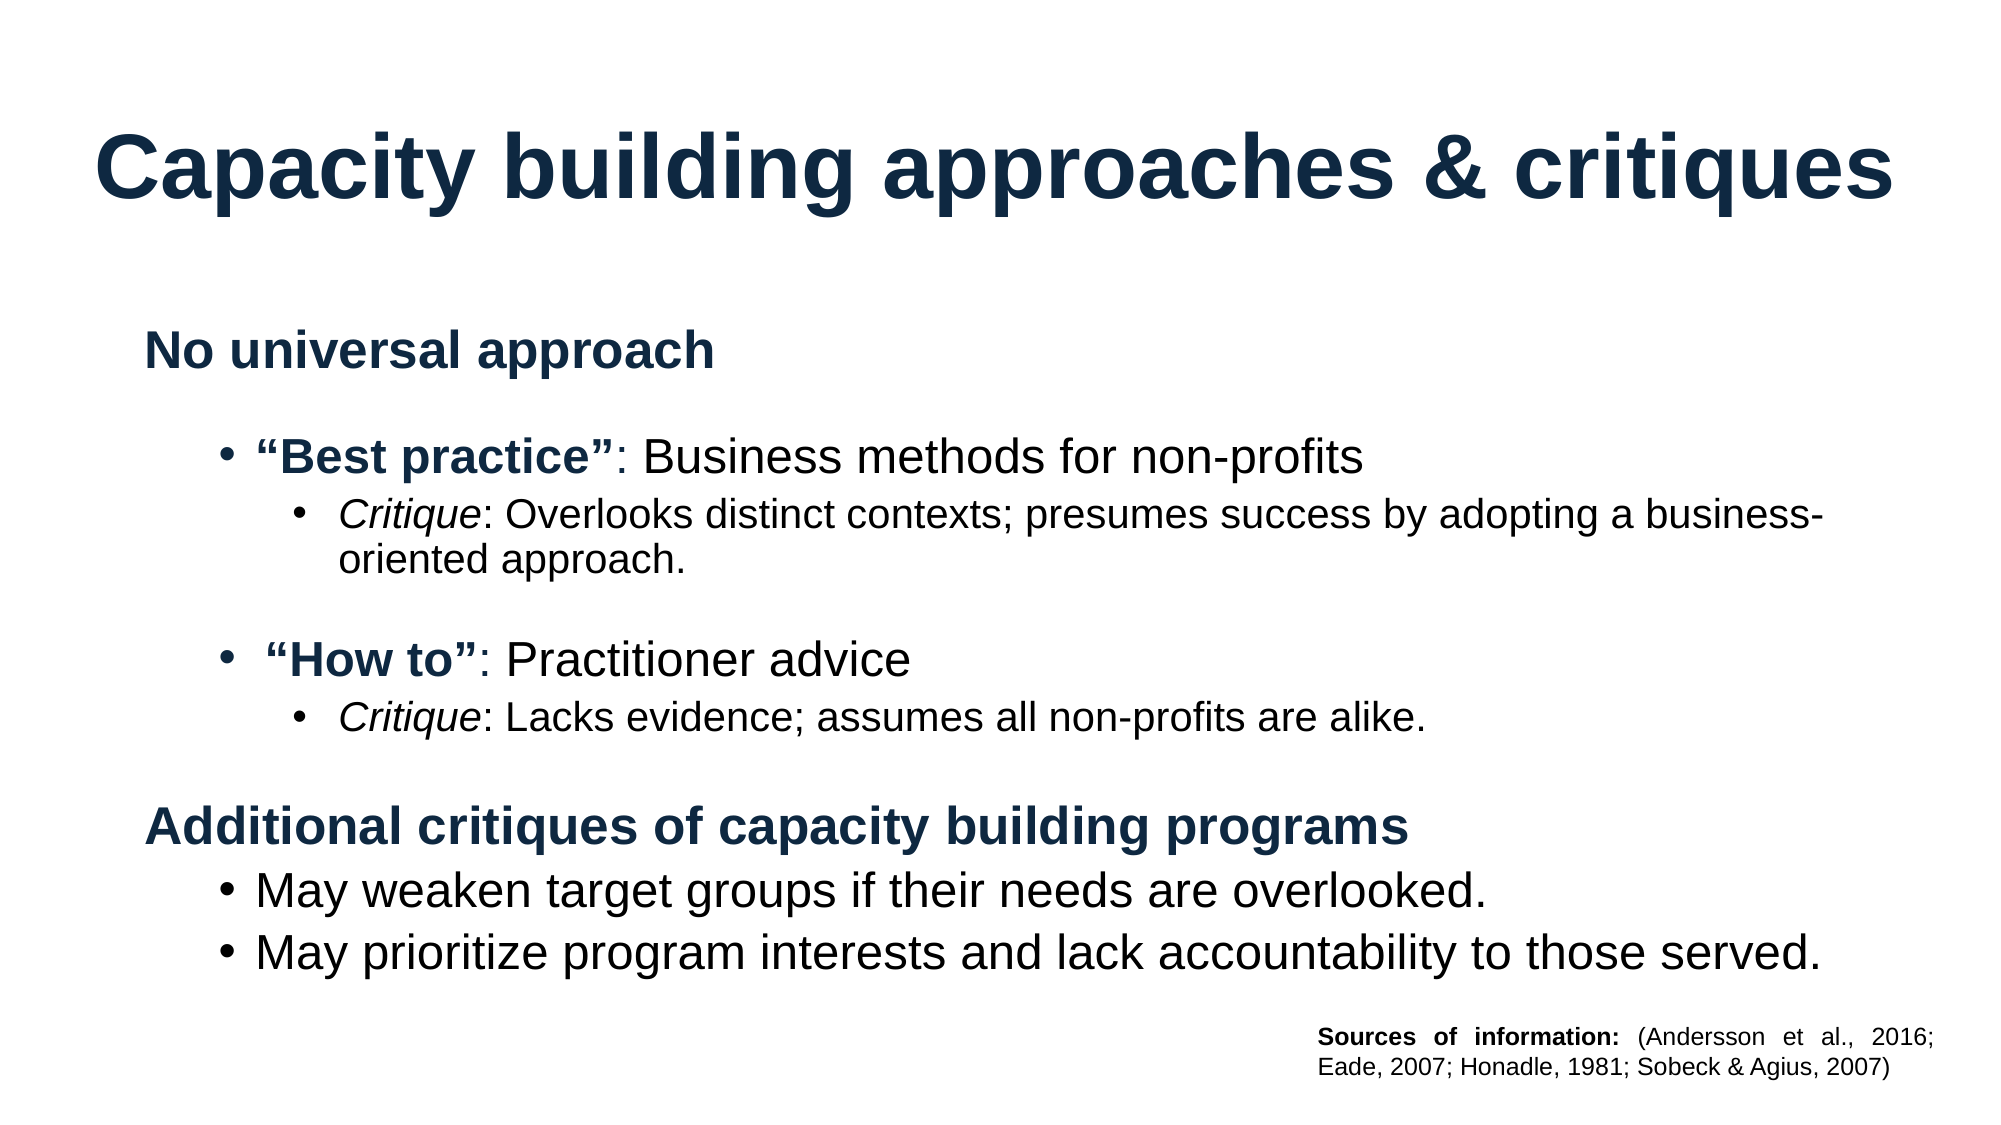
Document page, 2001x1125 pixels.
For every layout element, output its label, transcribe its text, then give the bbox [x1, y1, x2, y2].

list No universal approach “Best practice”: Business methods for non-profits Critique: Overlooks distinct contexts; presumes success by adopting a business-oriented approach. “How to”: Practitioner advice Critique: Lacks evidence; assumes all non-profits are alike. Additional critiques of capacity building programs May weaken target groups if their needs are overlooked. May prioritize program interests and lack accountability to those served. [129, 244, 1921, 988]
title Capacity building approaches & critiques [79, 59, 1950, 278]
text_box Sources of information: (Andersson et al., 2016; Eade, 2007; Honadle, 1981; Sobeck & Agius, 2007) [1302, 1013, 1950, 1088]
